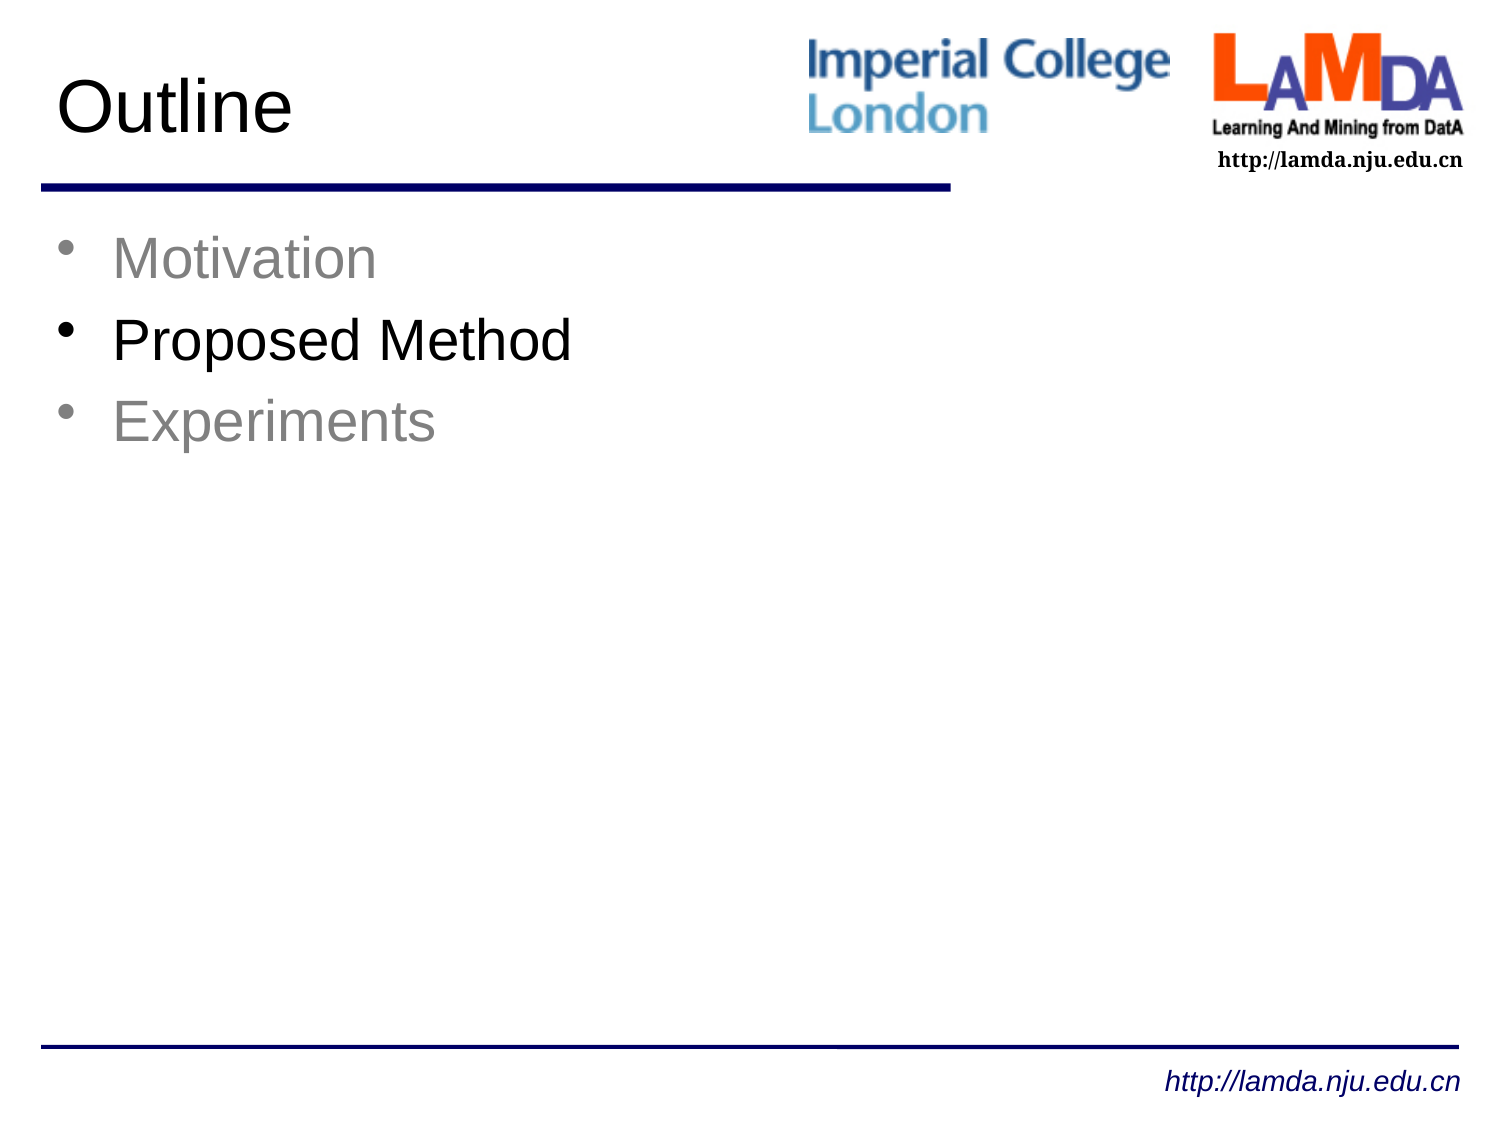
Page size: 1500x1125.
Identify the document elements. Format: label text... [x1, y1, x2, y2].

list Motivation Proposed Method Experiments [41, 212, 1475, 1040]
picture [1200, 24, 1480, 158]
picture [808, 37, 1171, 133]
title Outline [40, 42, 1058, 163]
